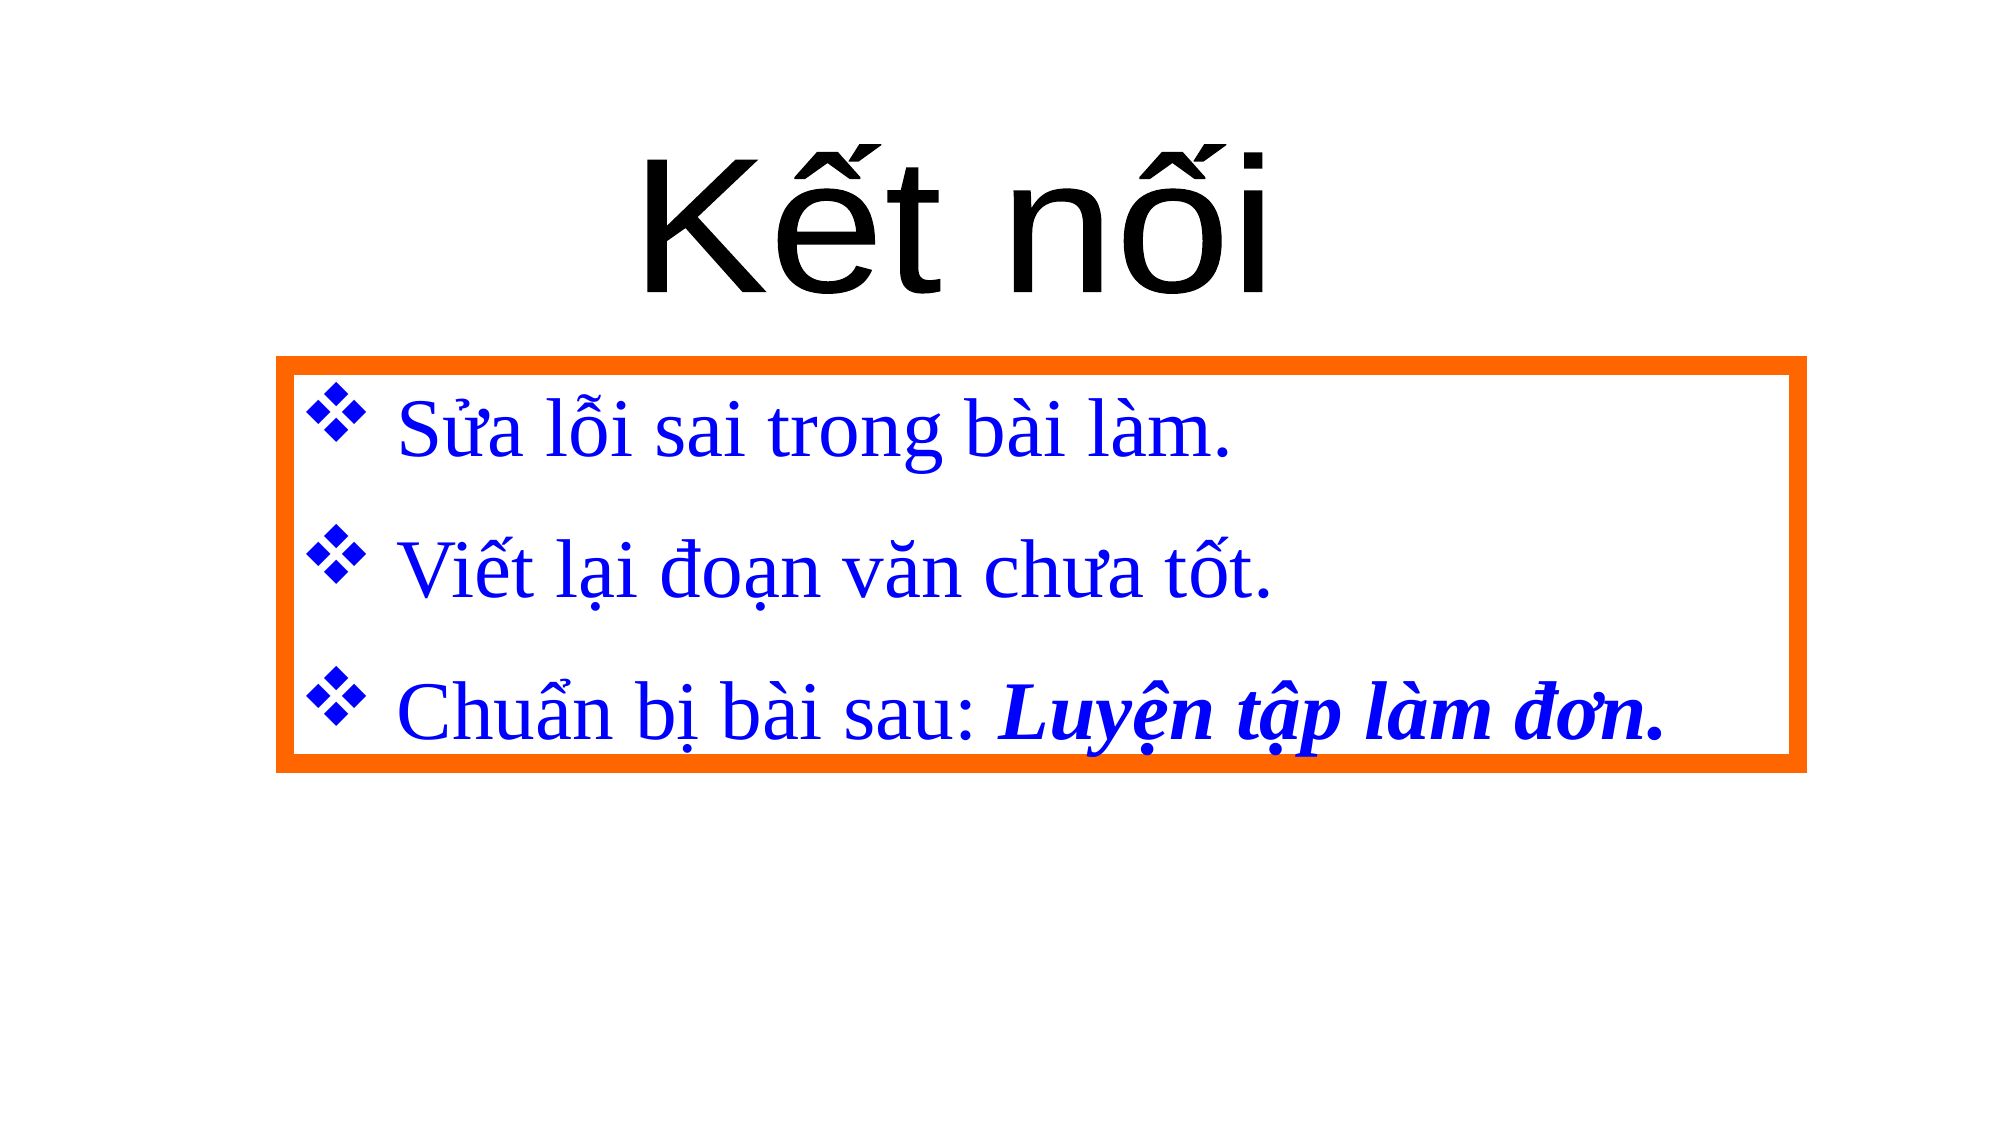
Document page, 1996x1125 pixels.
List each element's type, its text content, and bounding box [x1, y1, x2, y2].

text_box Sửa lỗi sai trong bài làm. Viết lại đoạn văn chưa tốt. Chuẩn bị bài sau: Luyện tập làm đơn. [285, 365, 1798, 764]
text_box [232, 219, 1435, 295]
